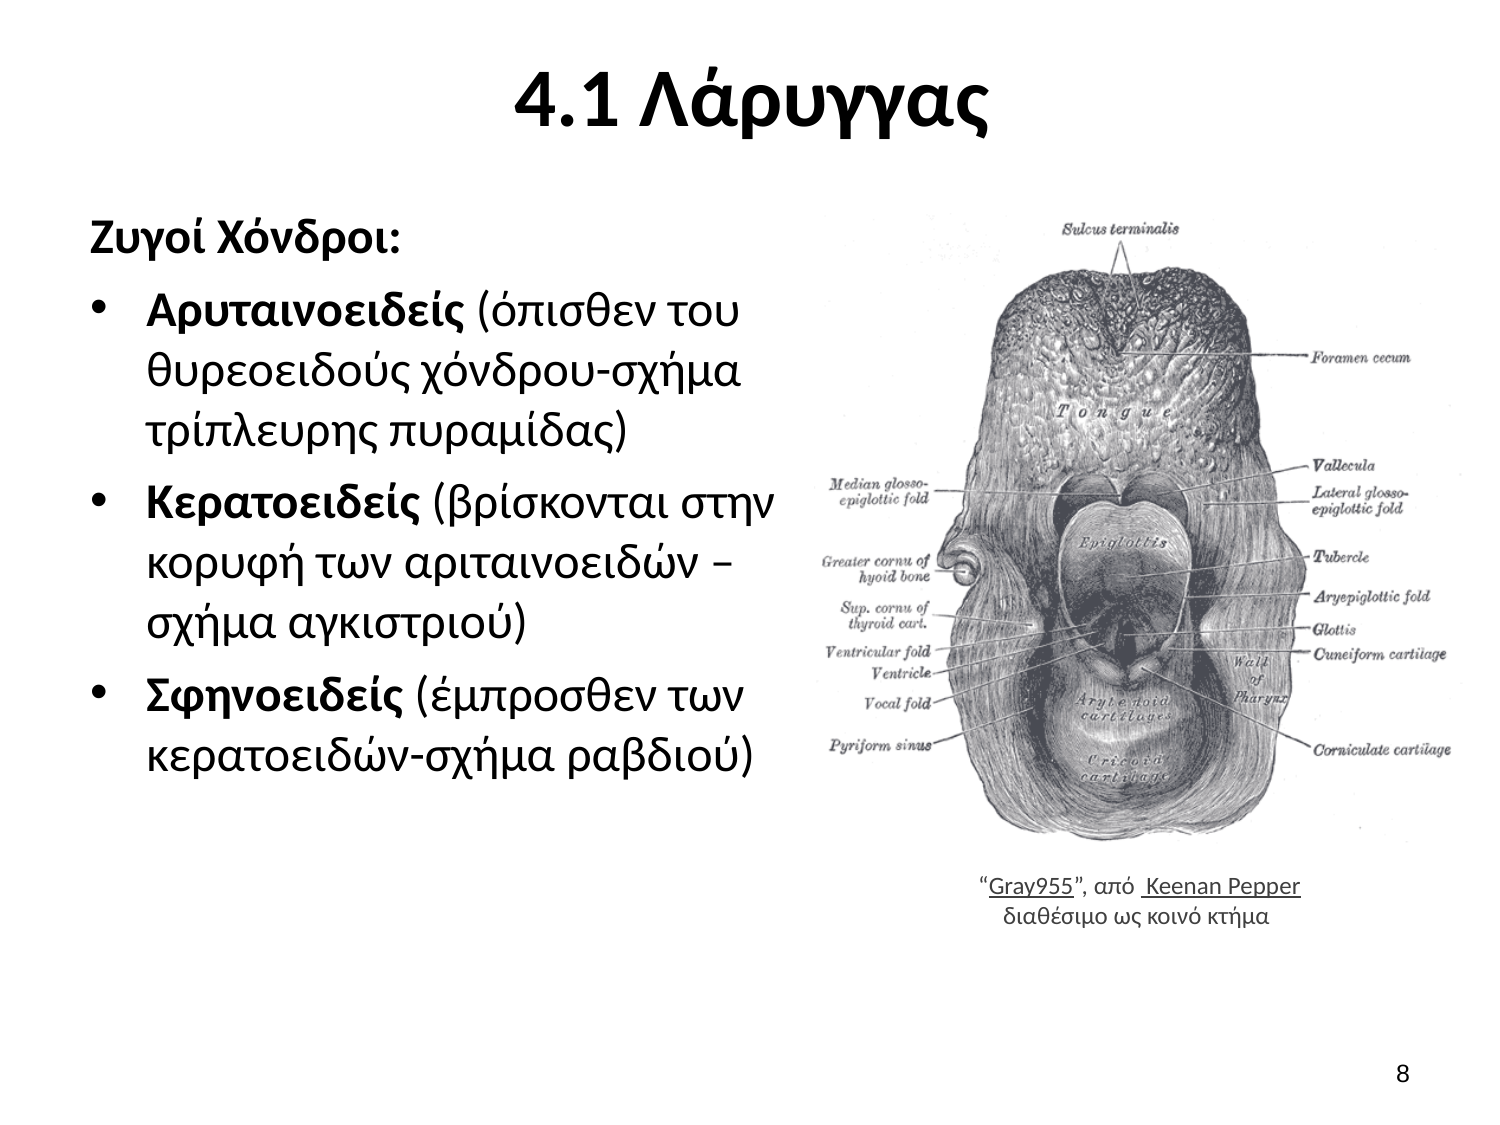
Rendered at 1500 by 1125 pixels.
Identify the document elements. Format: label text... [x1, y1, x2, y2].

text_box “Gray955”, από Keenan Pepper διαθέσιμο ως κοινό κτήμα [952, 862, 1327, 937]
picture [814, 212, 1465, 847]
slide_number 7 [1074, 1042, 1425, 1103]
title 4.1 Λάρυγγας [76, 19, 1427, 169]
list Ζυγοί Χόνδροι: Αρυταινοειδείς (όπισθεν του θυρεοειδούς χόνδρου-σχήμα τρίπλευρης πυραμίδας) Κερατοειδείς (βρίσκονται στην κορυφή των αριταινοειδών –σχήμα αγκιστριού) Σφηνοειδείς (έμπροσθεν των κερατοειδών-σχήμα ραβδιού) [75, 196, 821, 1024]
